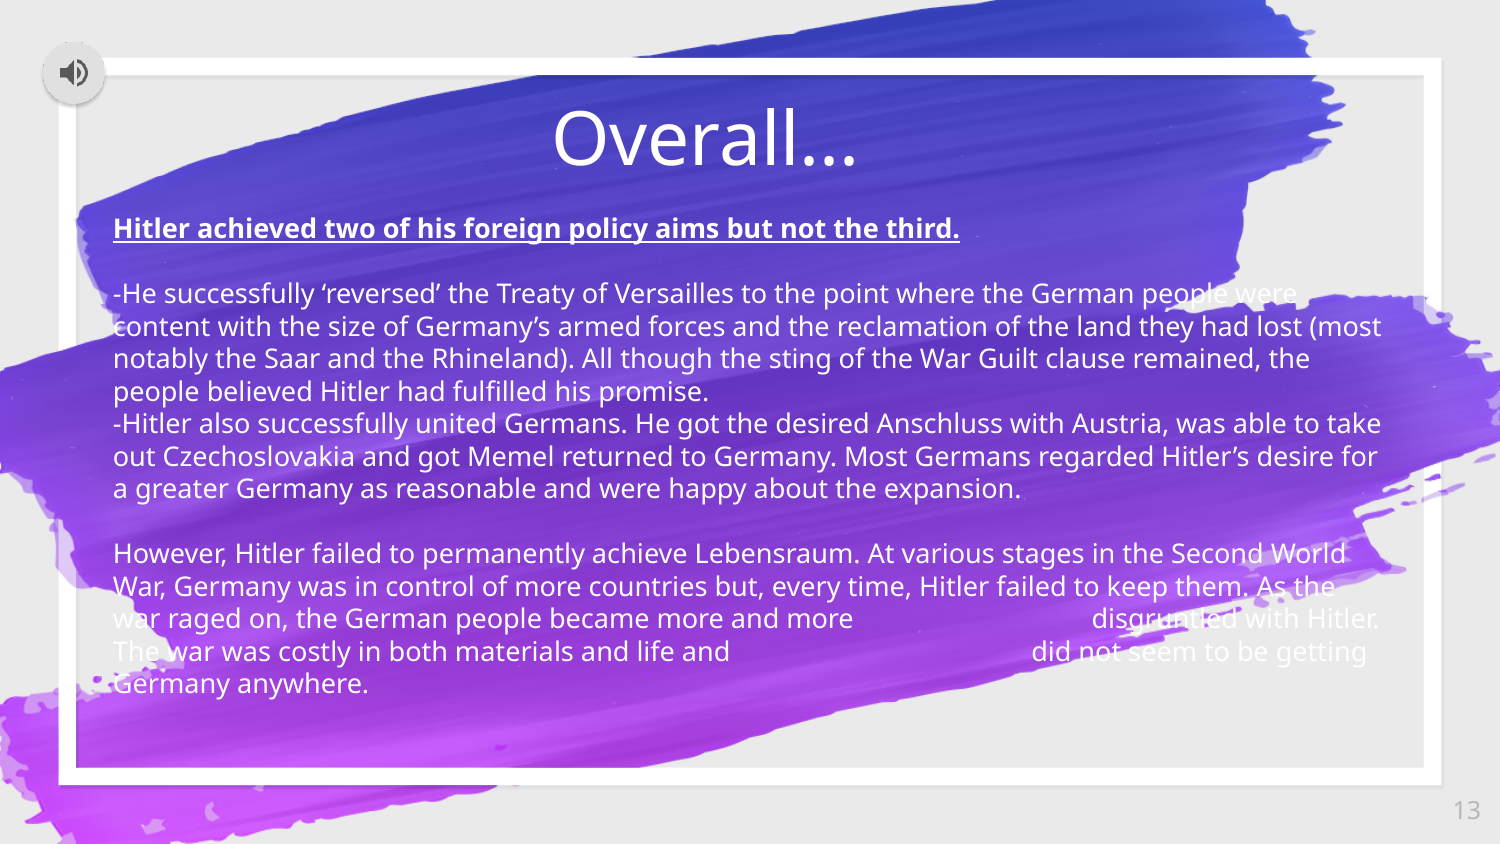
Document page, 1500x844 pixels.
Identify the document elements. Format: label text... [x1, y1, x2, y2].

text_box Overall... [535, 75, 1500, 196]
picture [0, 0, 1500, 844]
slide_number 13 [1391, 779, 1482, 844]
text_box Hitler achieved two of his foreign policy aims but not the third. -He successfully ‘reversed’ the Treaty of Versailles to the point where the German people were content with the size of Germany’s armed forces and the reclamation of the land they had lost (most notably the Saar and the Rhineland). All though the sting of the War Guilt clause remained, the people believed Hitler had fulfilled his promise. -Hitler also successfully united Germans. He got the desired Anschluss with Austria, was able to take out Czechoslovakia and got Memel returned to Germany. Most Germans regarded Hitler’s desire for a greater Germany as reasonable and were happy about the expansion. However, Hitler failed to permanently achieve Lebensraum. At various stages in the Second World War, Germany was in control of more countries but, every time, Hitler failed to keep them. As the war raged on, the German people became more and more disgruntled with Hitler. The war was costly in both materials and life and did not seem to be getting Germany anywhere. [97, 196, 1403, 714]
